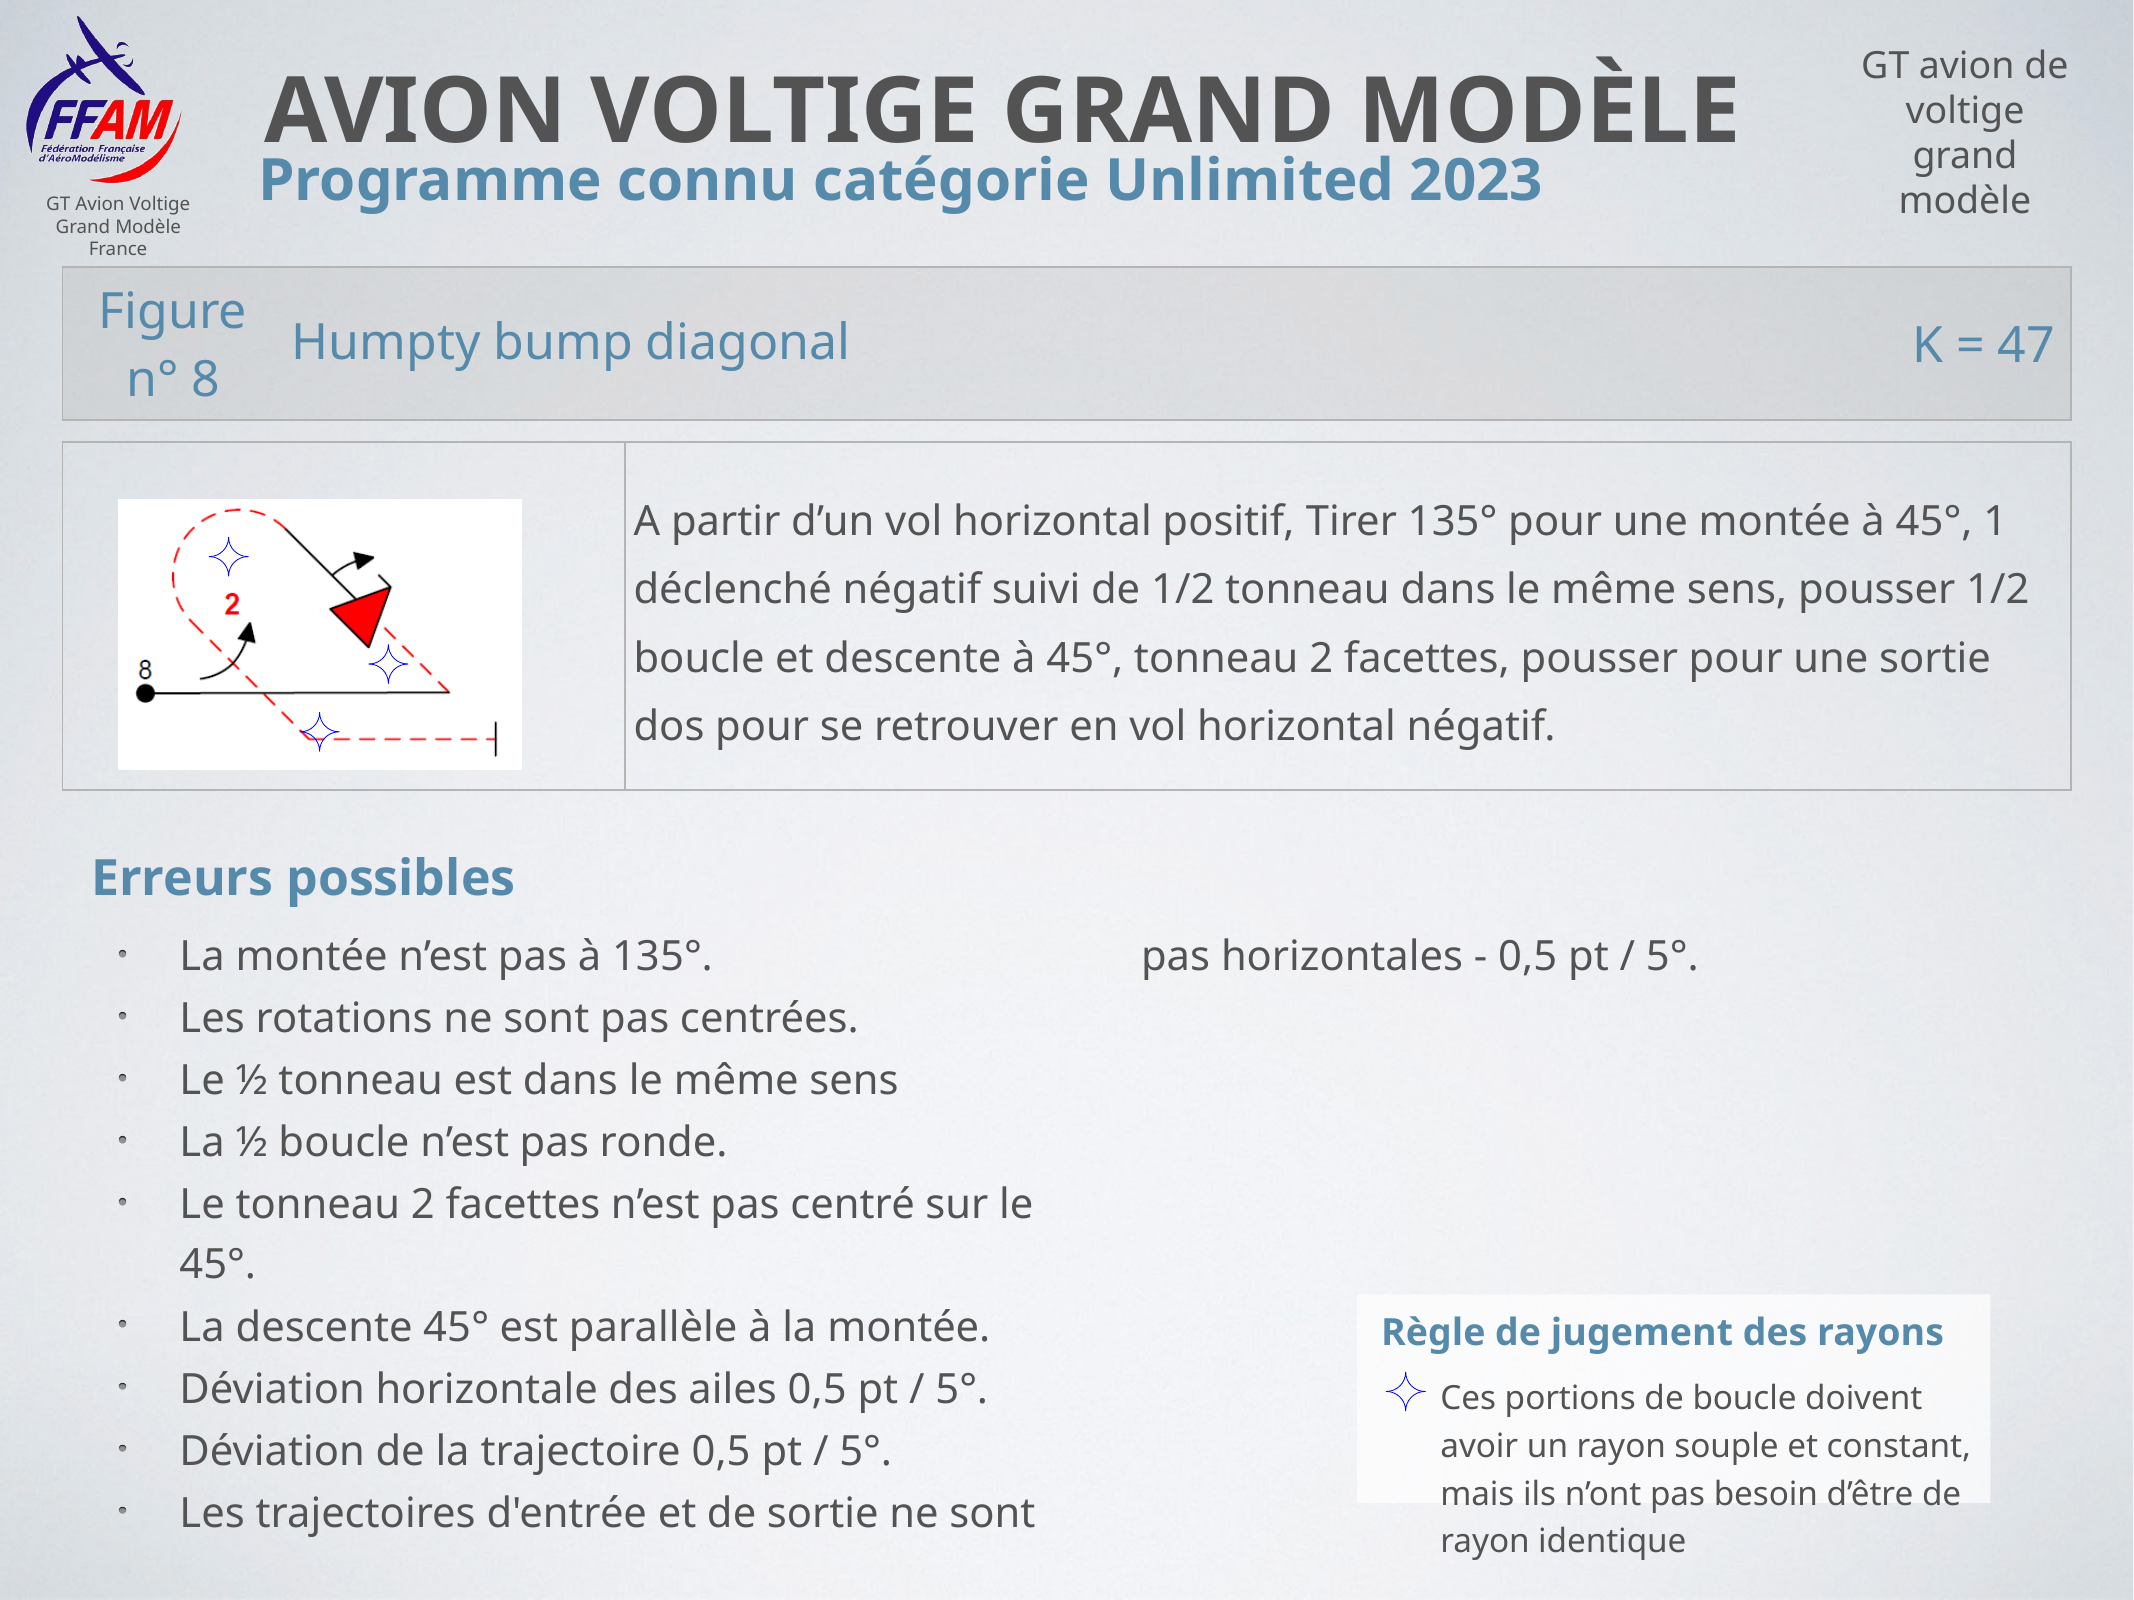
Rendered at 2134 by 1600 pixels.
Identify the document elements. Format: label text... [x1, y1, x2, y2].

text_box Programme connu catégorie Unlimited 2023 [249, 144, 2092, 219]
table_header Humpty bump diagonal [283, 268, 1896, 419]
text_box La montée n’est pas à 135°. Les rotations ne sont pas centrées. Le ½ tonneau est dans le même sens La ½ boucle n’est pas ronde. Le tonneau 2 facettes n’est pas centré sur le 45°. La descente 45° est parallèle à la montée. Déviation horizontale des ailes 0,5 pt / 5°. Déviation de la trajectoire 0,5 pt / 5°. Les trajectoires d'entrée et de sortie ne sont pas horizontales - 0,5 pt / 5°. [110, 910, 2051, 1546]
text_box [0, 0, 219, 268]
text_box Erreurs possibles [82, 828, 2092, 911]
table_header [63, 443, 624, 789]
table_header K = 47 [1896, 268, 2070, 419]
table_header A partir d’un vol horizontal positif, Tirer 135° pour une montée à 45°, 1 déclenché négatif suivi de 1/2 tonneau dans le même sens, pousser 1/2 boucle et descente à 45°, tonneau 2 facettes, pousser pour une sortie dos pour se retrouver en vol horizontal négatif. [626, 443, 2070, 789]
picture [0, 0, 2134, 1600]
table_header Figure n° 8 [63, 268, 283, 419]
text_box Avion Voltige Grand Modèle [249, 43, 1837, 144]
text_box GT avion de voltige grand modèle [1837, 33, 2093, 230]
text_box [1356, 1294, 1991, 1504]
